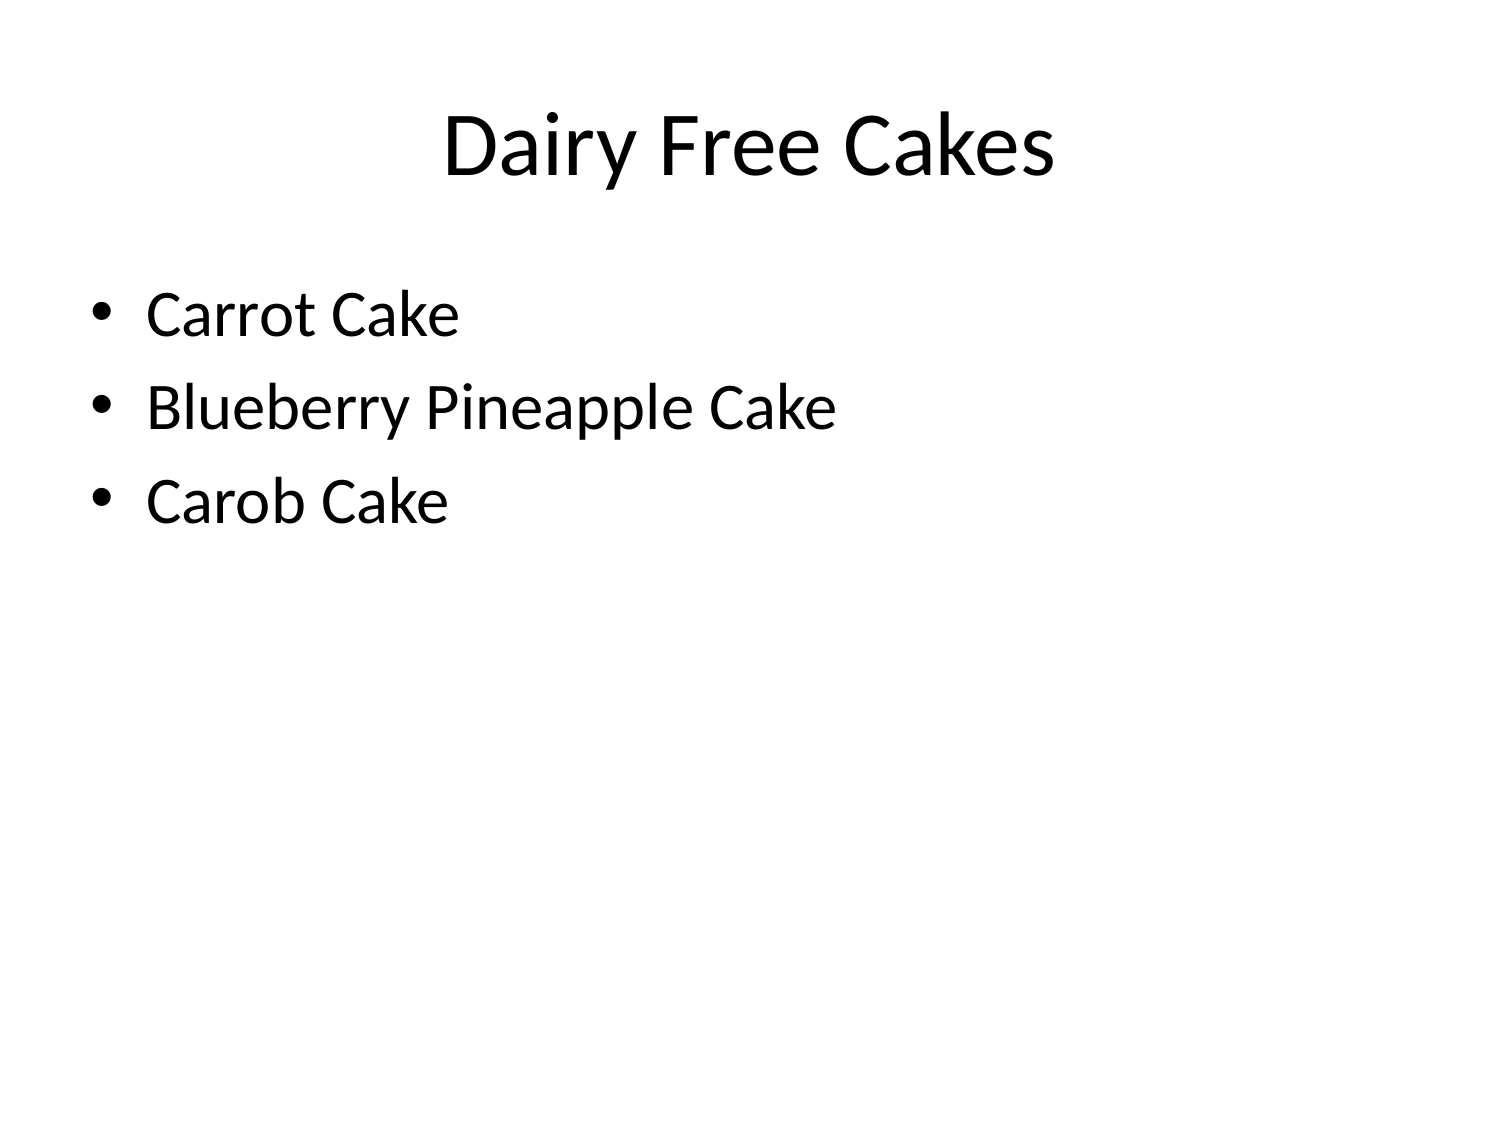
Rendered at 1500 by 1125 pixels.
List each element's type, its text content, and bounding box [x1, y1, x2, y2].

title Dairy Free Cakes [75, 45, 1425, 233]
list Carrot Cake Blueberry Pineapple Cake Carob Cake [75, 262, 1425, 1005]
